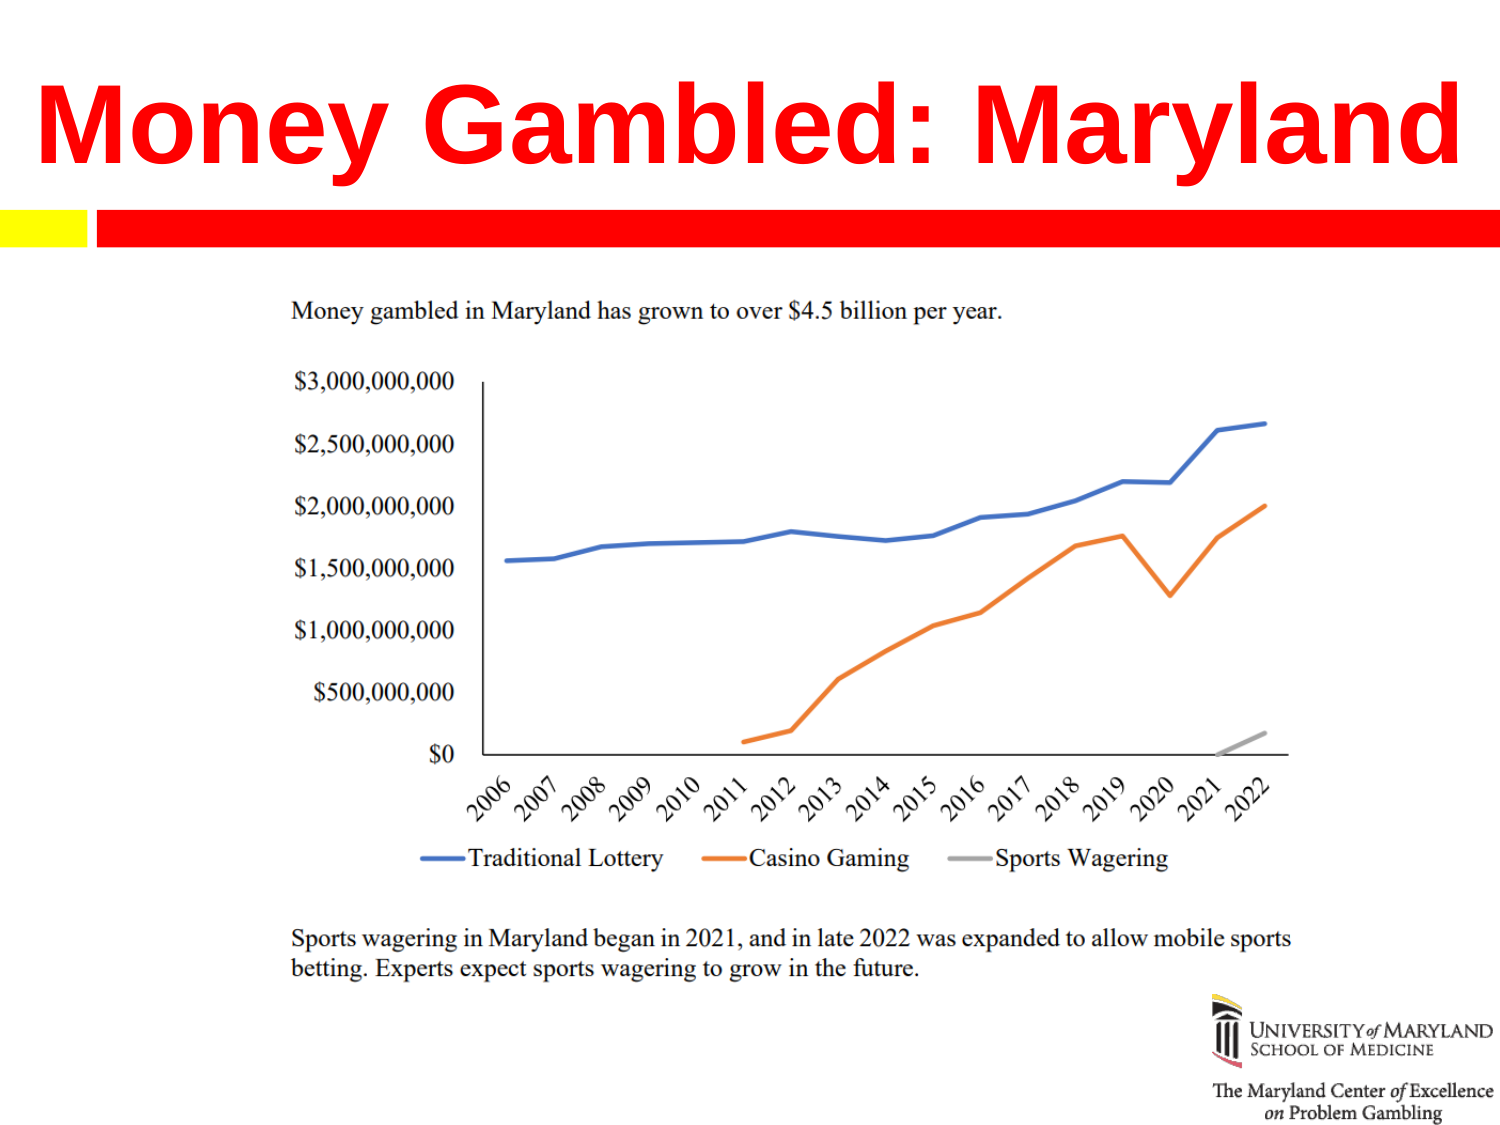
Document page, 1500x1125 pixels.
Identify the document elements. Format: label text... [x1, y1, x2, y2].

title Money Gambled: Maryland [0, 37, 1500, 201]
picture [1212, 994, 1495, 1125]
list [190, 274, 1366, 1001]
